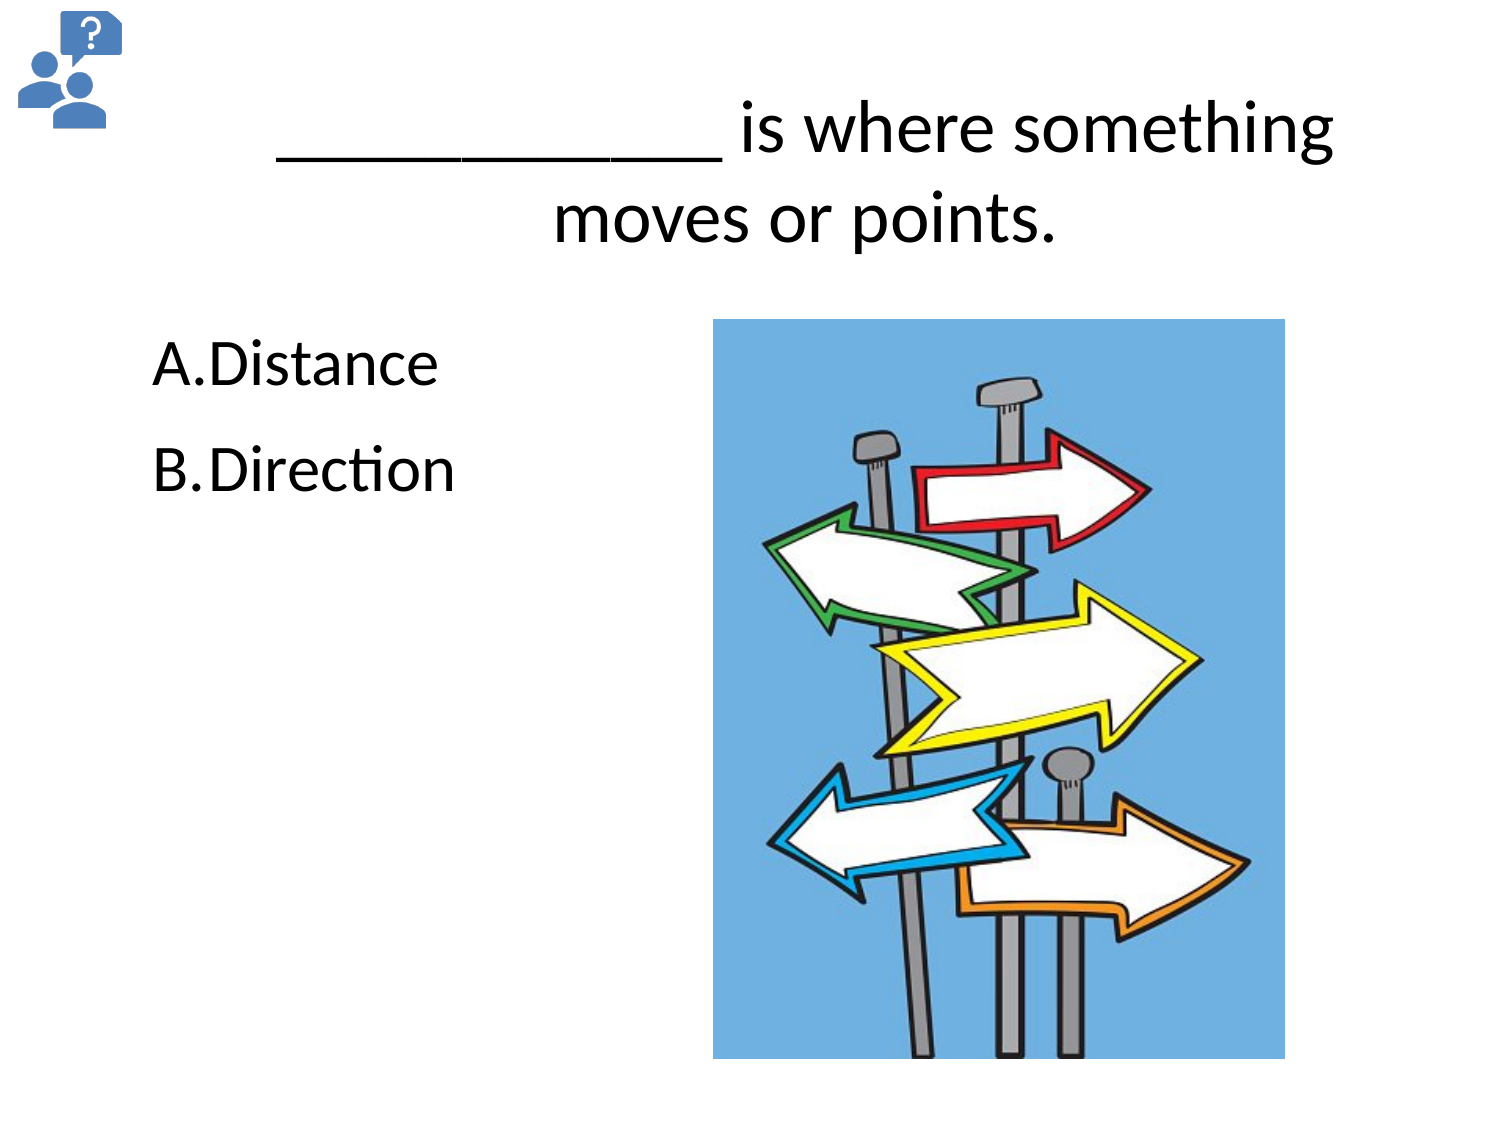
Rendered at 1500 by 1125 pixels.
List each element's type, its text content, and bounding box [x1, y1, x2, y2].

text_box Distance Direction [137, 299, 774, 789]
text_box [0, 0, 140, 140]
text_box ____________ is where something moves or points. [167, 69, 1444, 265]
picture [713, 318, 1285, 1059]
